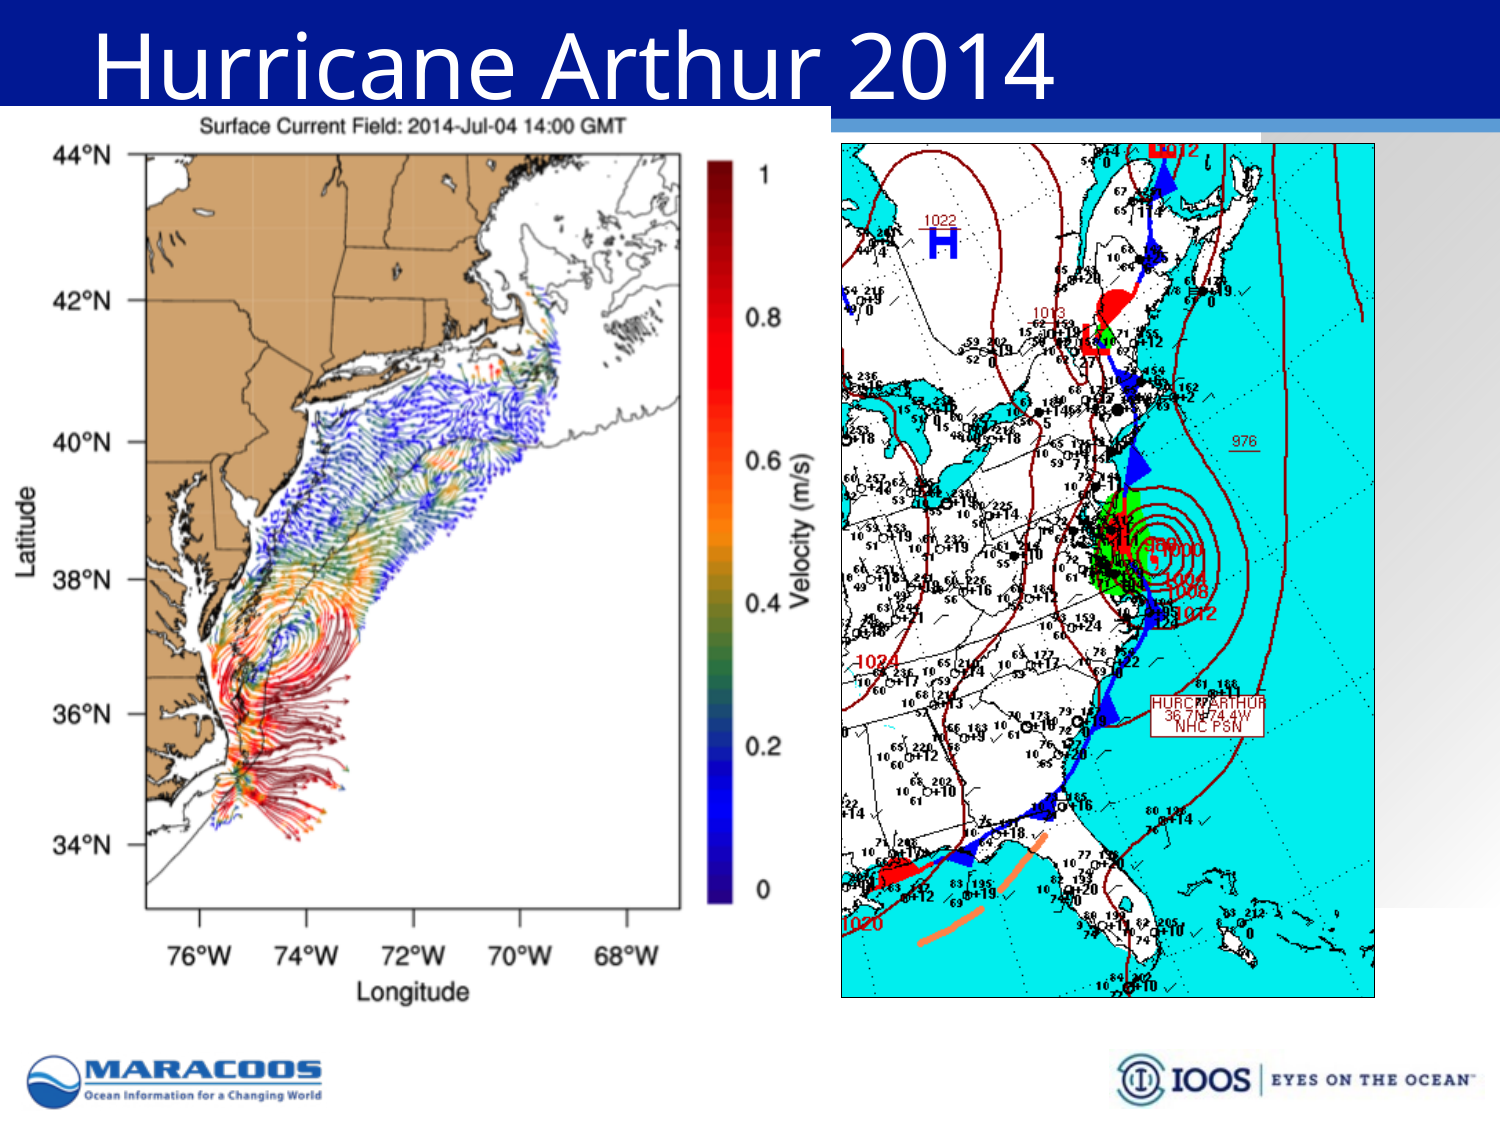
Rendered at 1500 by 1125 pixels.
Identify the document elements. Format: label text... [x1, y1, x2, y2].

picture [0, 106, 831, 1011]
picture [841, 143, 1375, 998]
picture [1109, 1049, 1485, 1109]
picture [21, 1052, 330, 1111]
title Hurricane Arthur 2014 [75, 0, 1425, 164]
